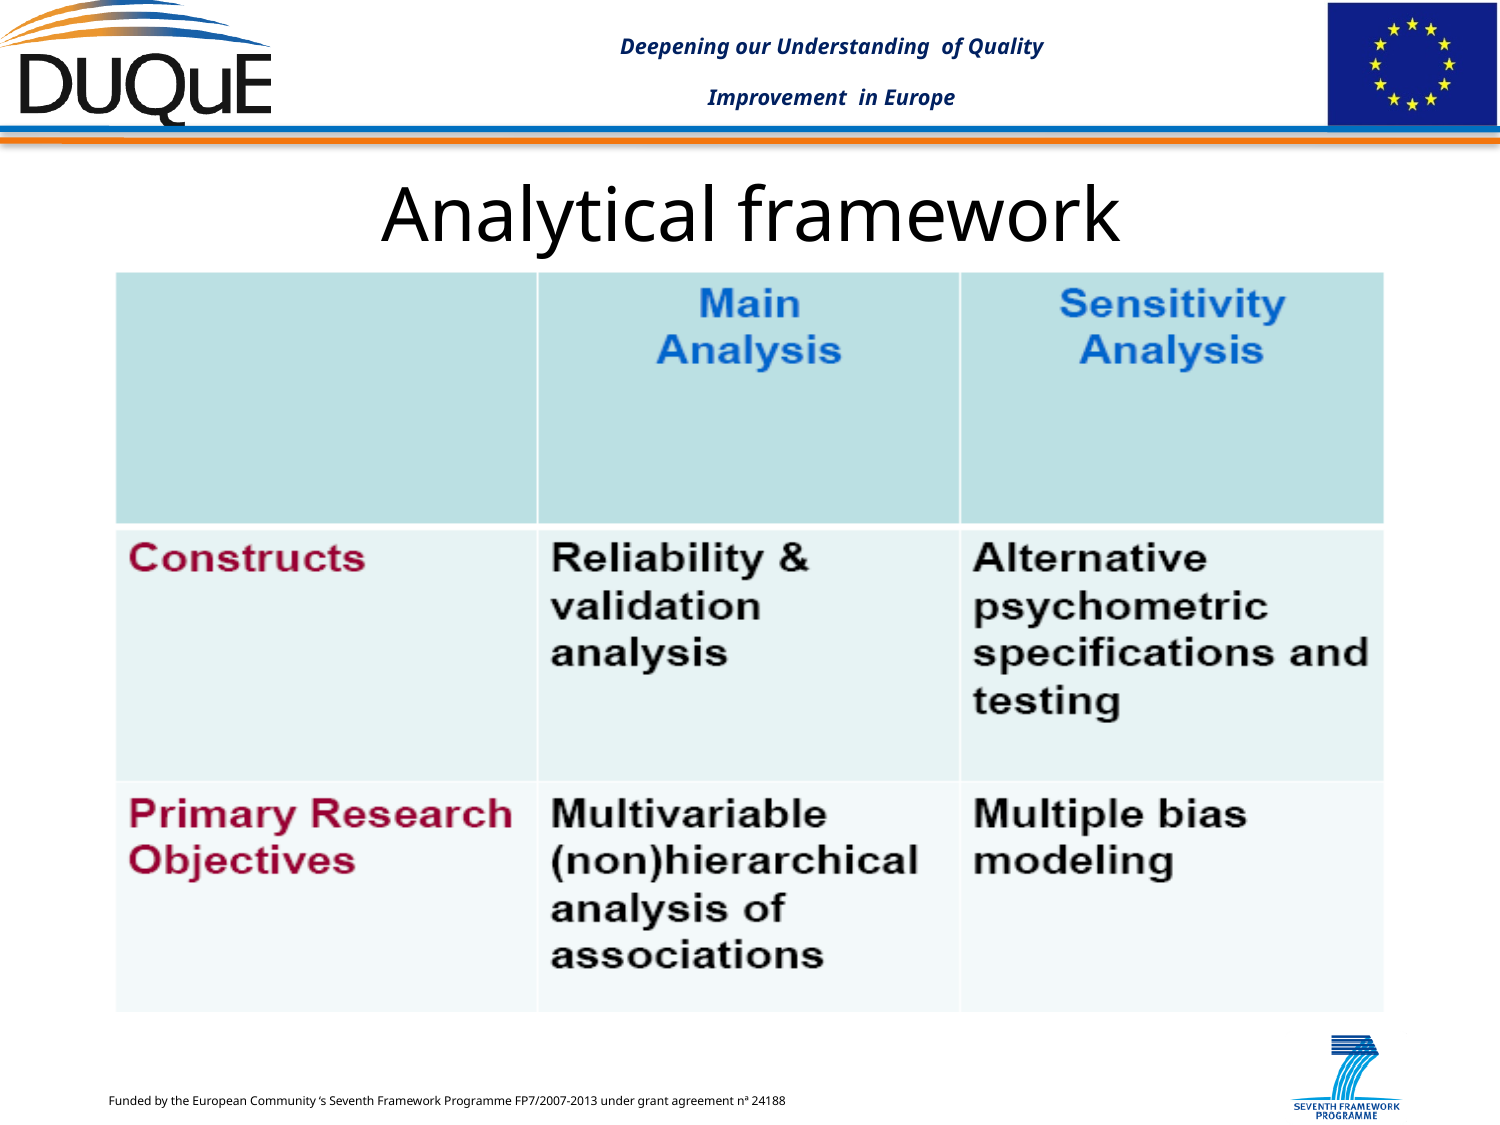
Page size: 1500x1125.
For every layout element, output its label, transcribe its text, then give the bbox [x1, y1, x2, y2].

picture [1324, 0, 1500, 126]
picture [0, 0, 271, 125]
picture [1285, 1031, 1407, 1125]
title Analytical framework [76, 153, 1428, 266]
picture [76, 266, 1436, 1012]
